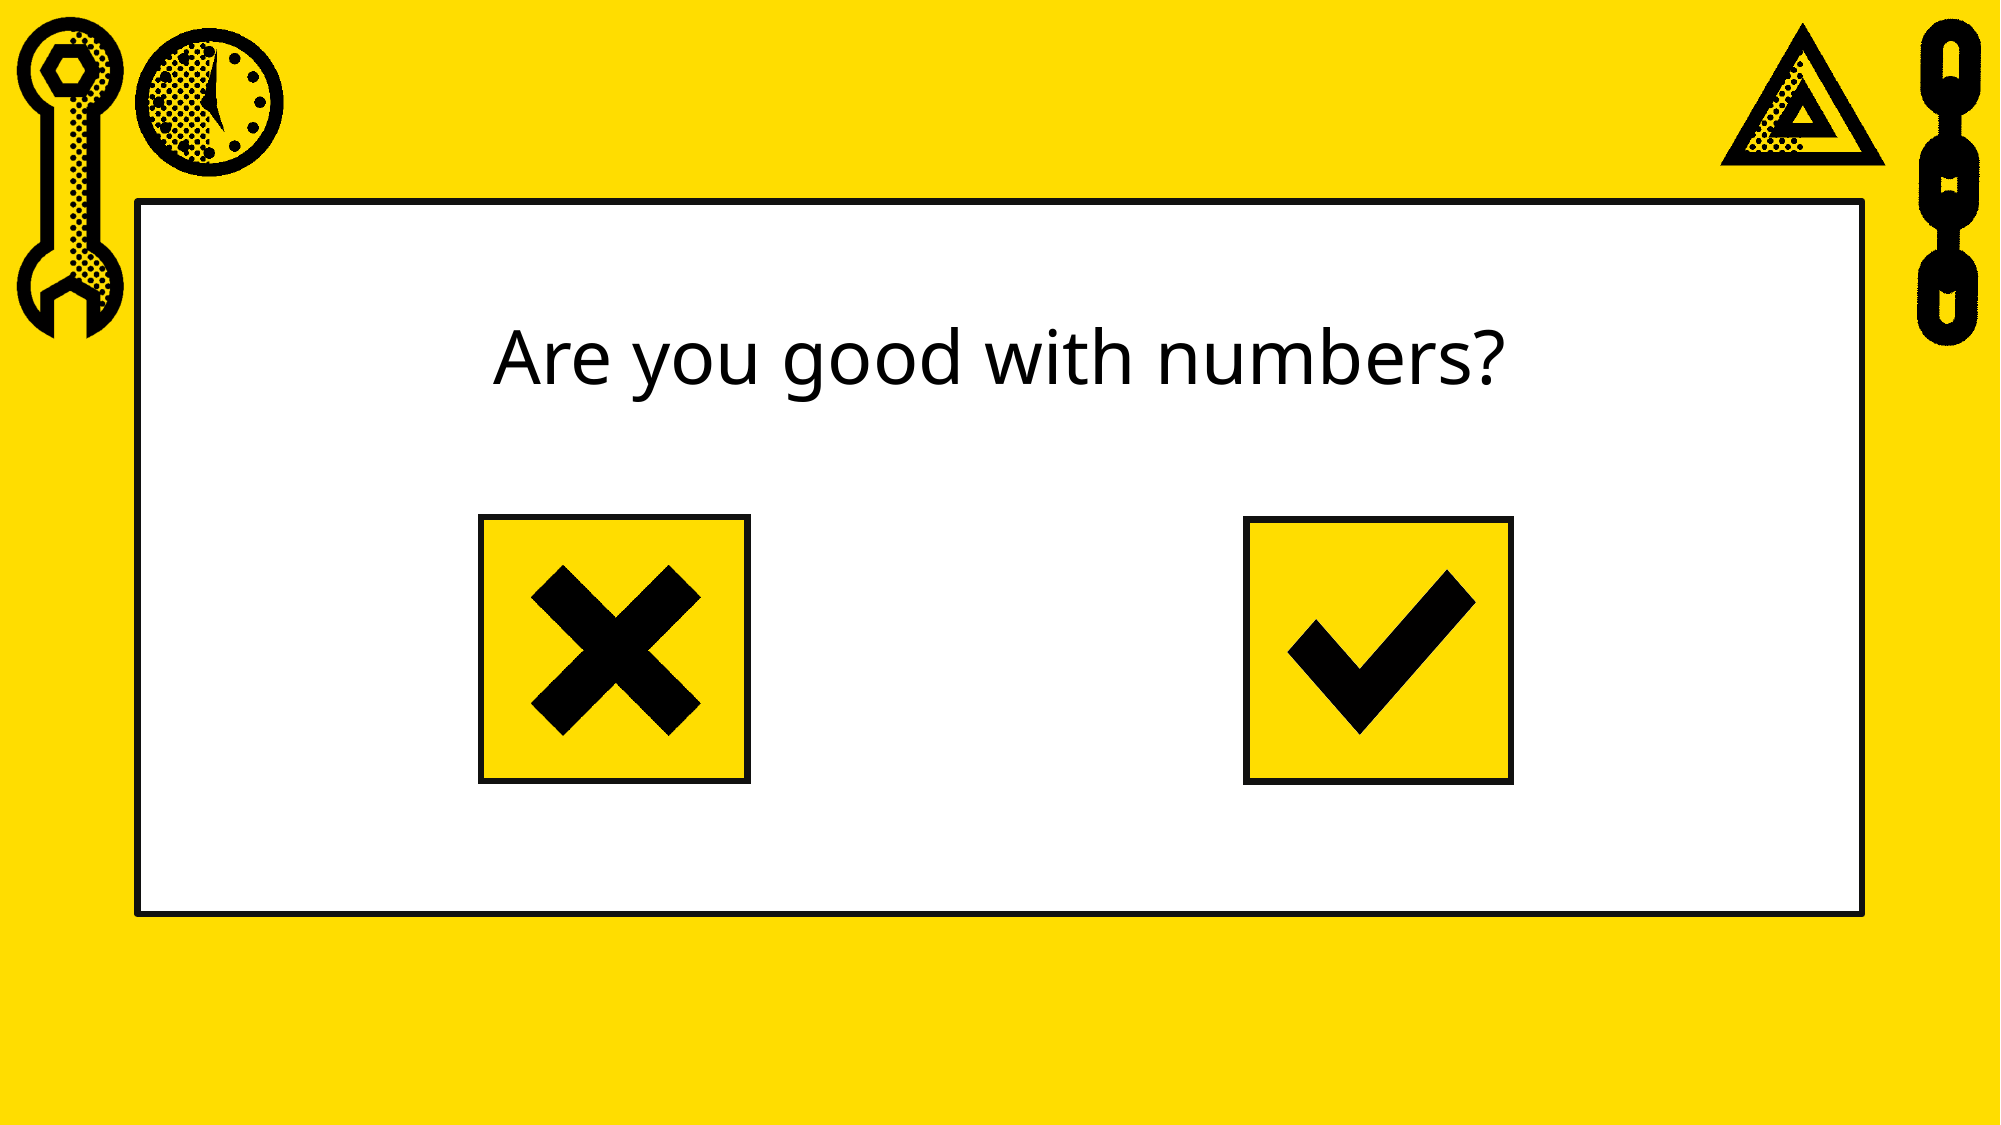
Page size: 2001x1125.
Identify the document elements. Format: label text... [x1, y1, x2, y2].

text_box [1230, 507, 1522, 797]
picture [1533, 0, 2000, 598]
text_box Are you good with numbers? [137, 201, 1863, 915]
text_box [480, 516, 748, 782]
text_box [1246, 466, 1512, 786]
text_box [469, 493, 760, 782]
picture [0, 0, 383, 360]
